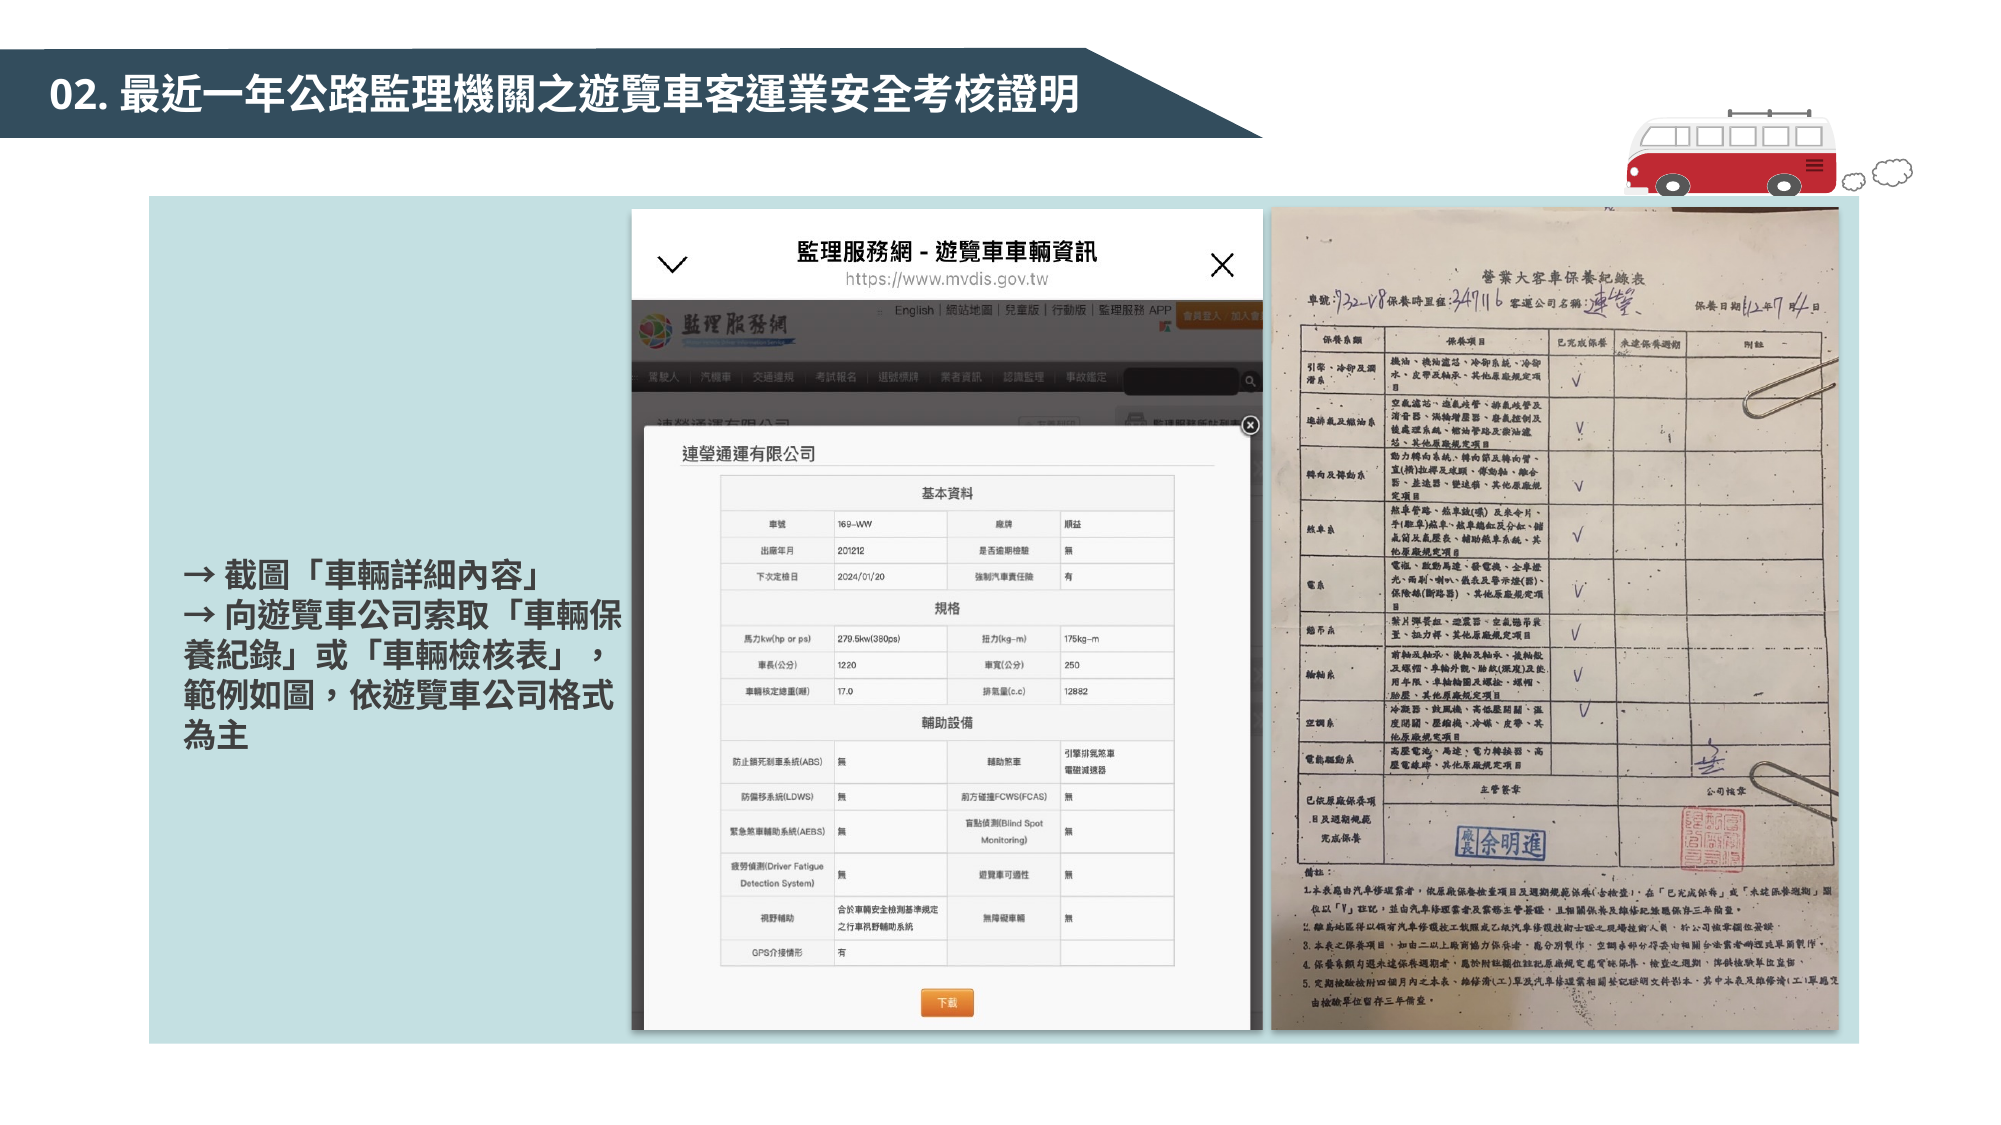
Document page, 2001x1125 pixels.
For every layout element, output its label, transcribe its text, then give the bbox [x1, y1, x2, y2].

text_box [1623, 109, 1837, 196]
text_box 02.最近一年公路監理機關之遊覽車客運業安全考核證明 [34, 60, 1340, 125]
text_box [1872, 159, 1913, 187]
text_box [34, 196, 1860, 1044]
text_box [1842, 173, 1866, 191]
picture [1271, 207, 1839, 1030]
text_box [0, 47, 1264, 138]
picture [631, 209, 1263, 1030]
